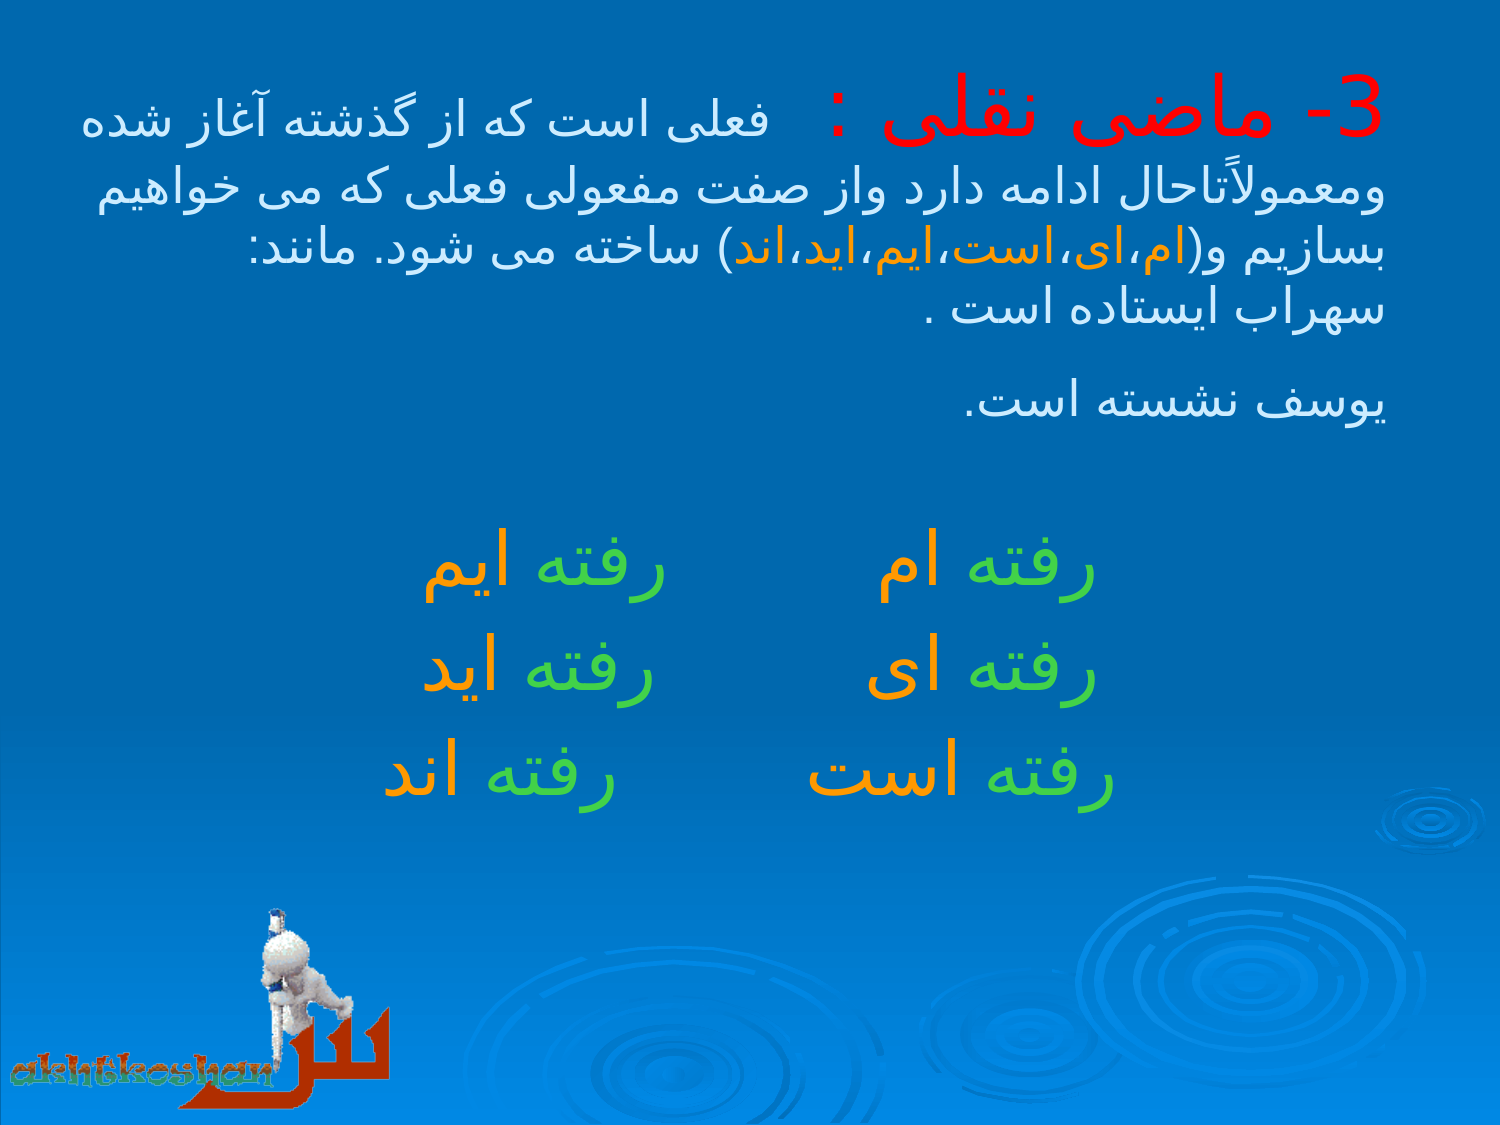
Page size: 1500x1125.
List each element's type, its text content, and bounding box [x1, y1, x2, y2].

list رفته ام رفته ایم رفته ای رفته اید رفته است رفته اند [74, 503, 1426, 1006]
title 3- ماضی نقلی : فعلی است که از گذشته آغاز شده ومعمولاًتاحال ادامه دارد واز صفت مفعولی فعلی که می خواهیم بسازیم و(ام،ای،است،ایم،اید،اند) ساخته می شود. مانند: سهراب ایستاده است . یوسف نشسته است. [40, 42, 1428, 445]
picture [0, 896, 402, 1125]
